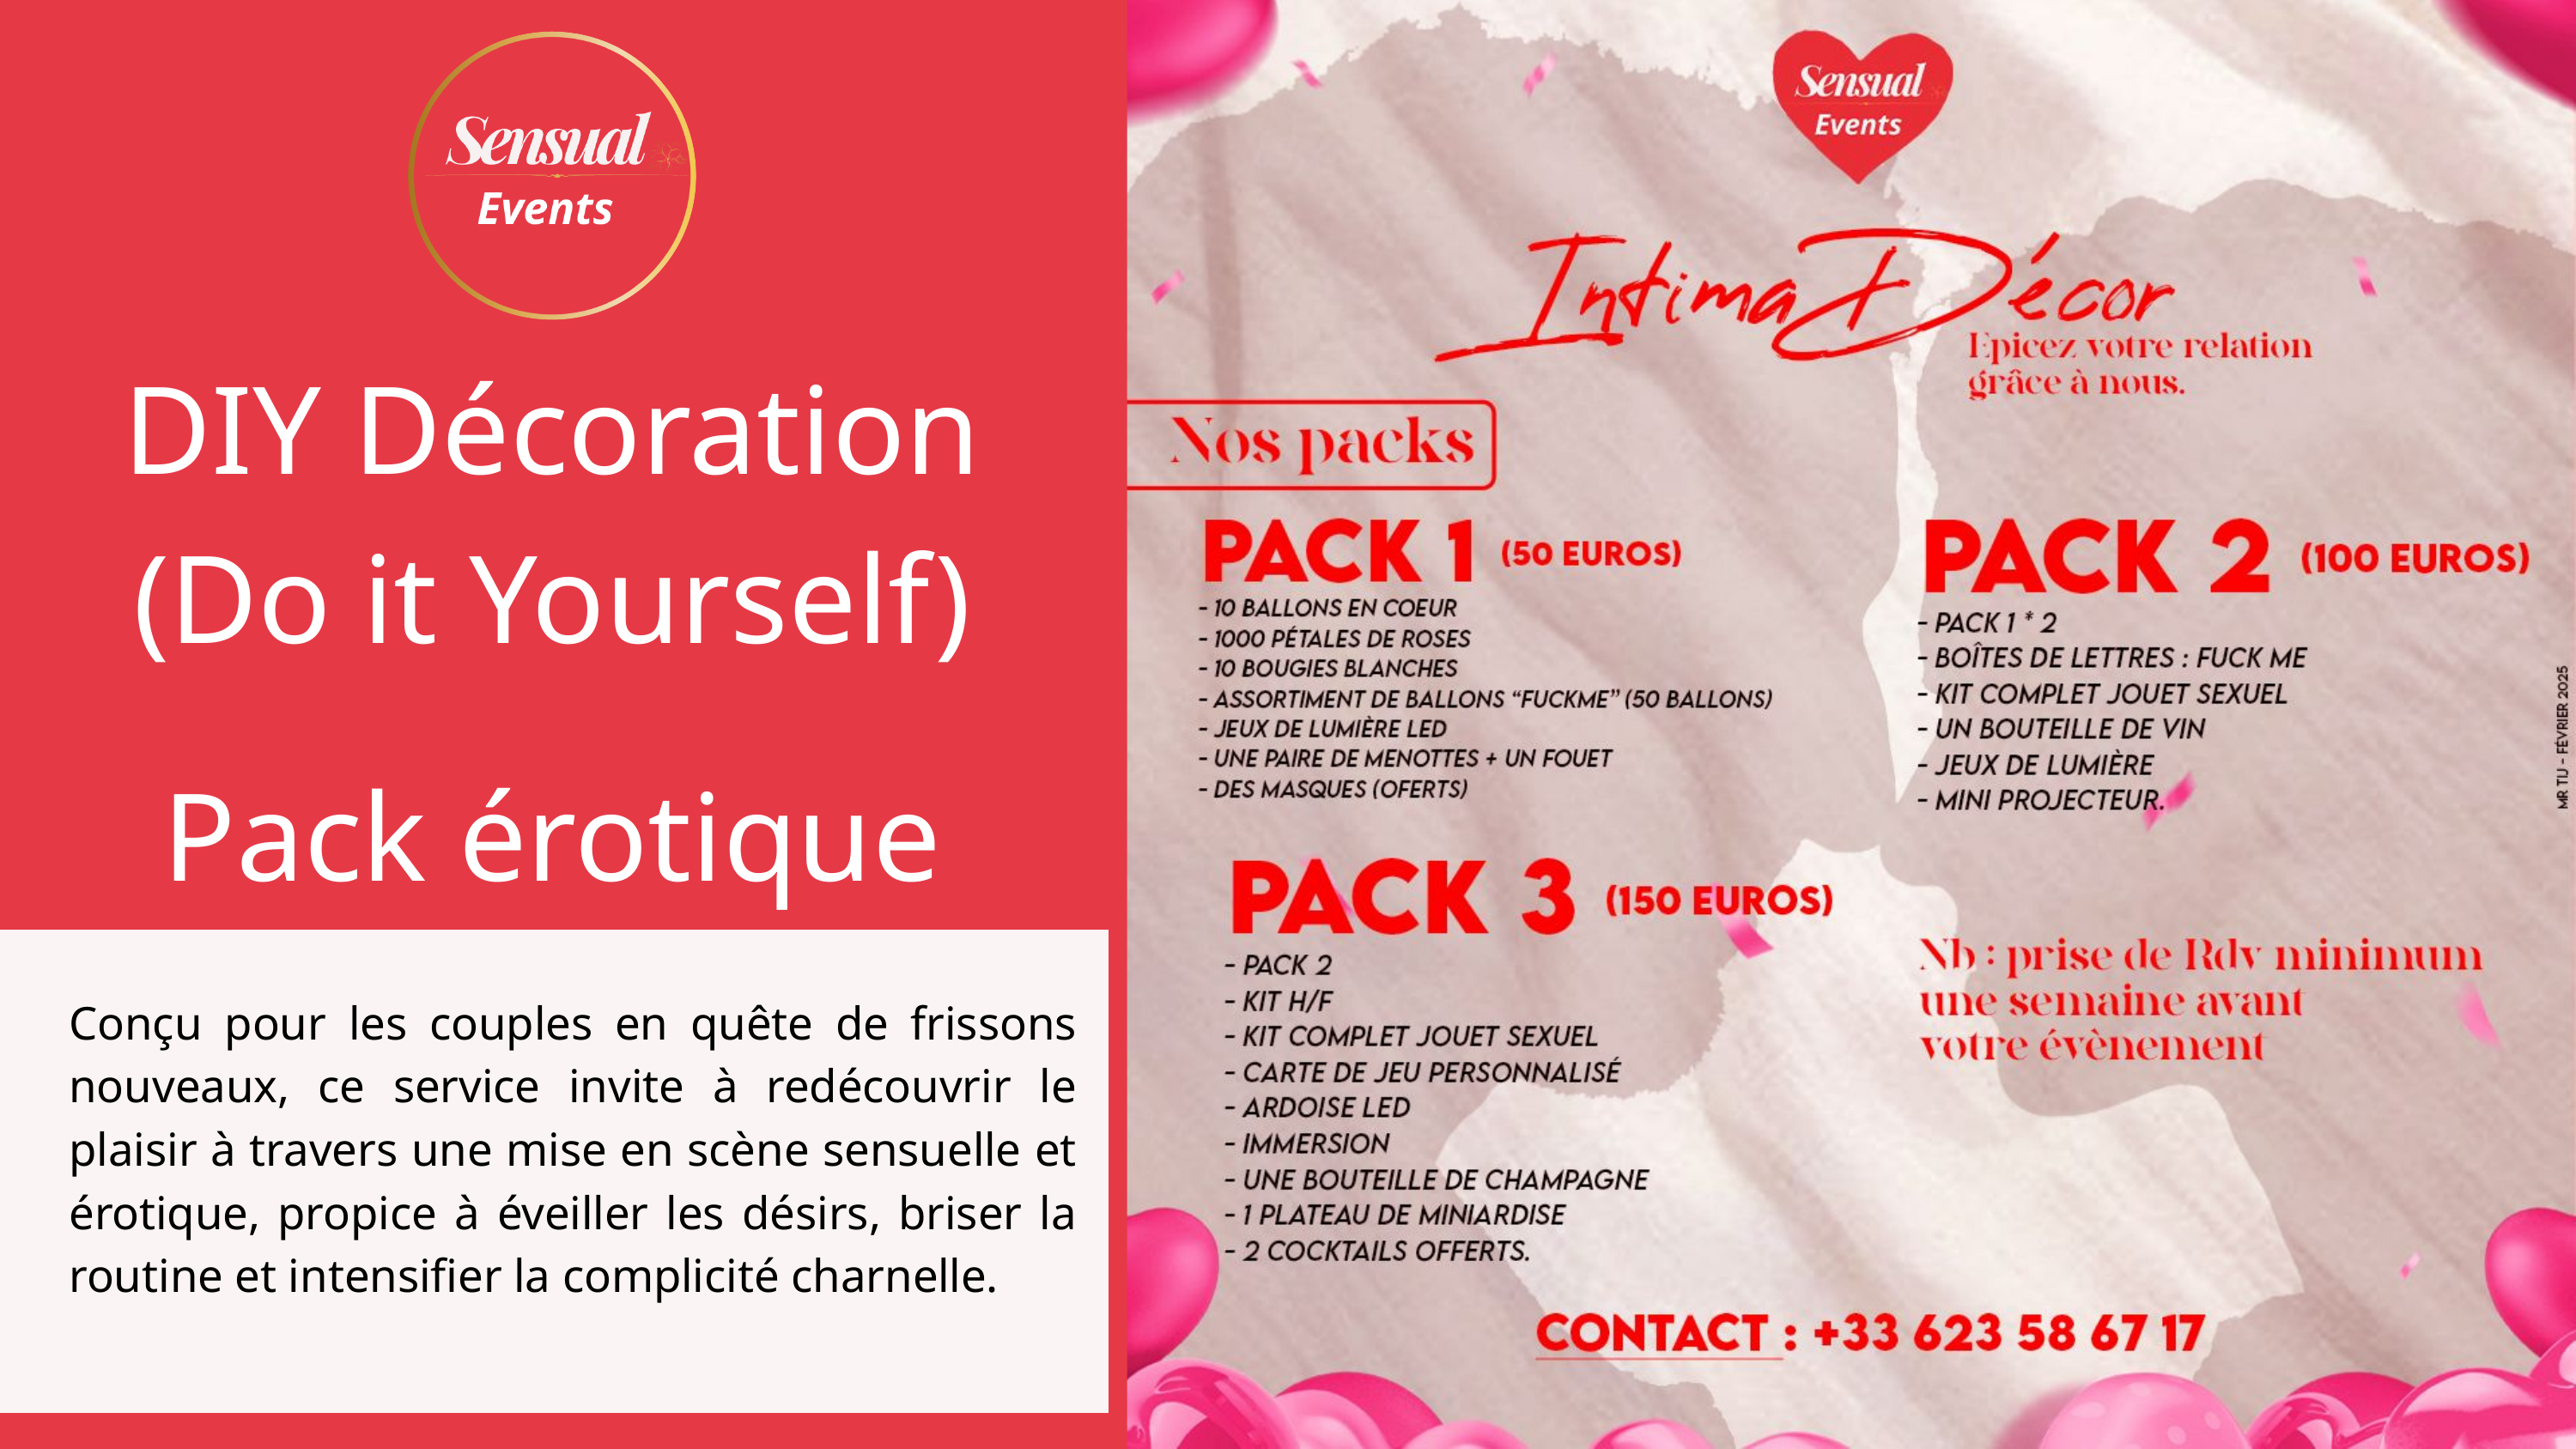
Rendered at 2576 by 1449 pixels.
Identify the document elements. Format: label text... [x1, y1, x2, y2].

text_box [0, 929, 1109, 1413]
text_box [1127, 0, 2576, 1449]
text_box Pack érotique [65, 736, 1039, 906]
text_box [407, 31, 697, 320]
text_box DIY Décoration (Do it Yourself) [65, 328, 1039, 669]
